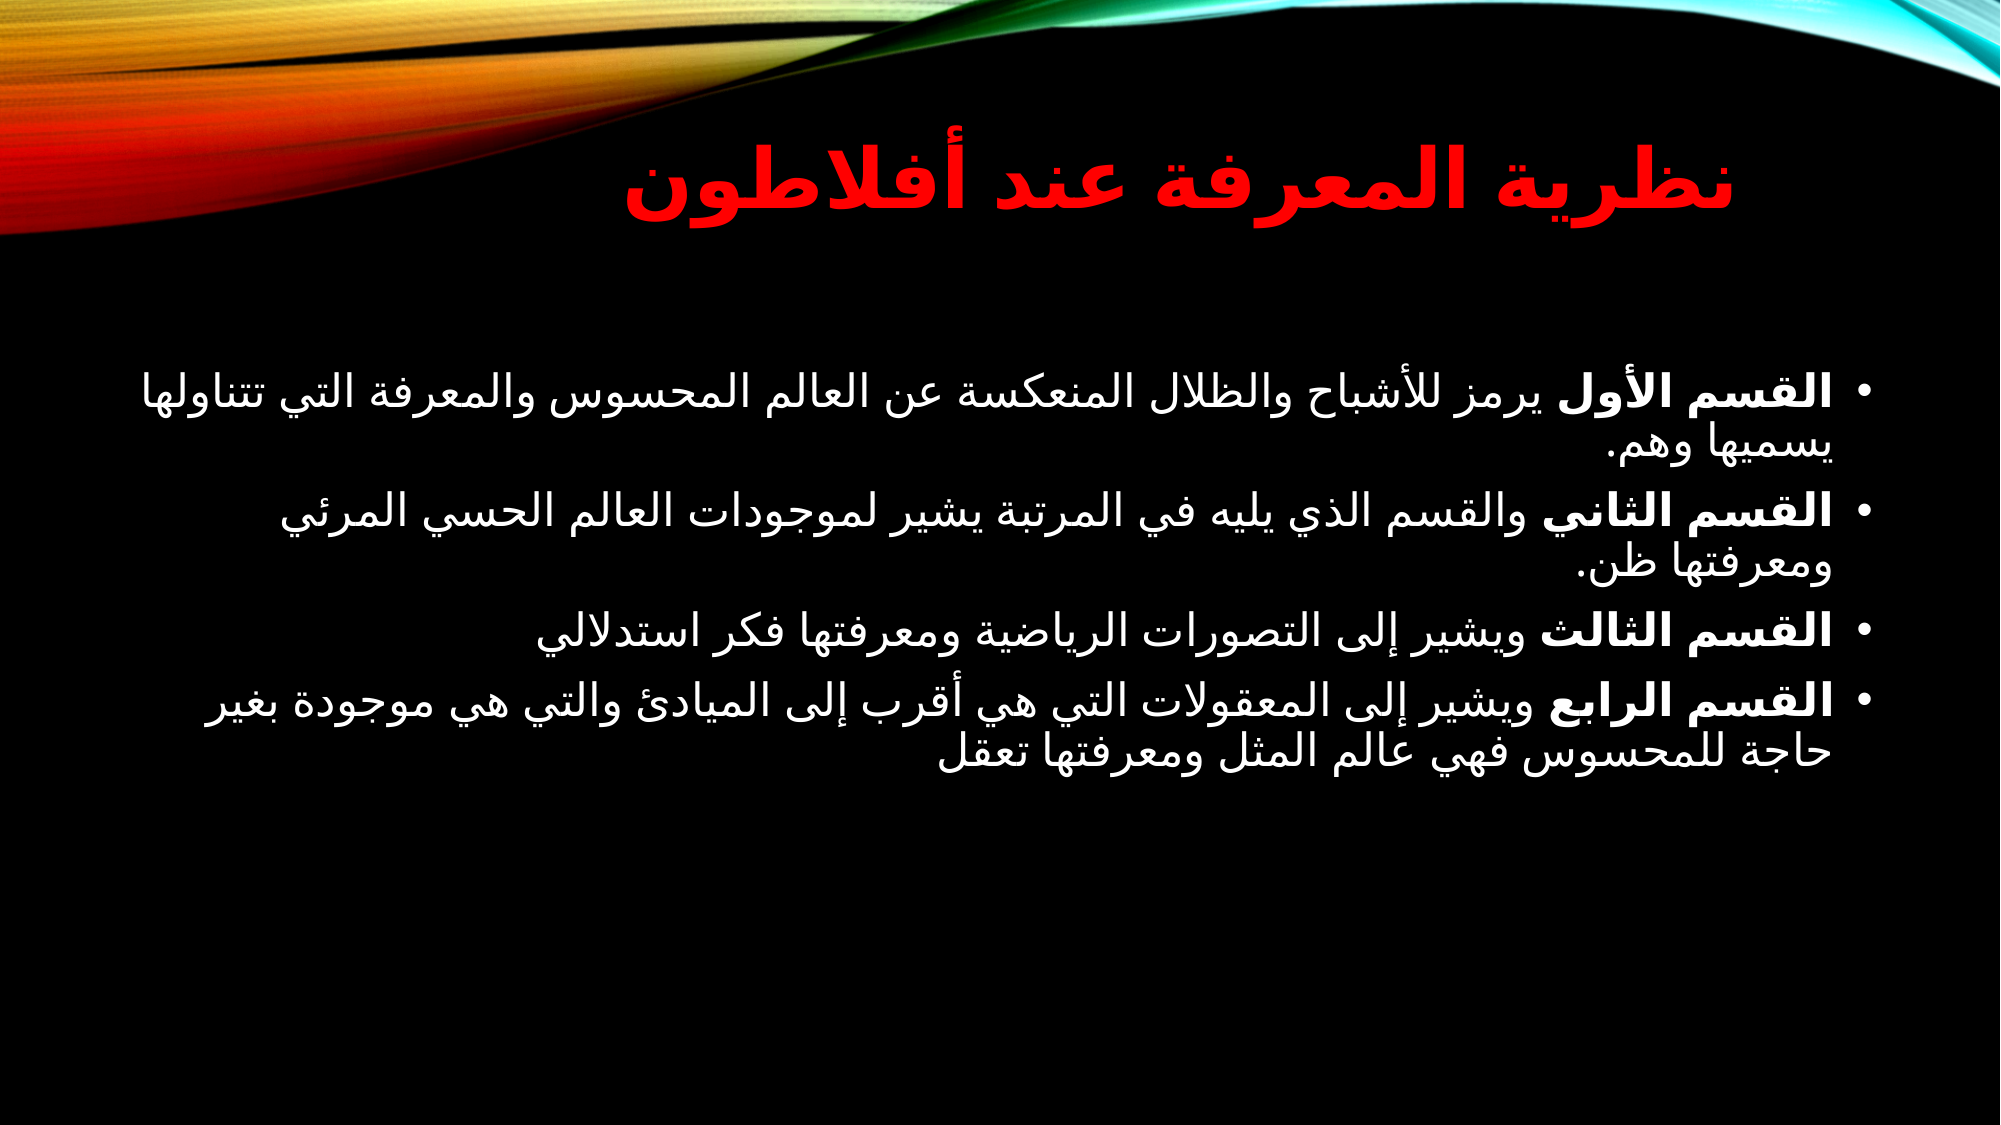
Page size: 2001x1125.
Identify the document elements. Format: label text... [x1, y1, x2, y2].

title نظرية المعرفة عند أفلاطون [474, 125, 1888, 338]
list القسم الأول يرمز للأشباح والظلال المنعكسة عن العالم المحسوس والمعرفة التي تتناولها يسميها وهم. القسم الثاني والقسم الذي يليه في المرتبة يشير لموجودات العالم الحسي المرئي ومعرفتها ظن. القسم الثالث ويشير إلى التصورات الرياضية ومعرفتها فكر استدلالي القسم الرابع ويشير إلى المعقولات التي هي أقرب إلى الميادئ والتي هي موجودة بغير حاجة للمحسوس فهي عالم المثل ومعرفتها تعقل [112, 360, 1888, 1021]
picture [0, 0, 2000, 237]
